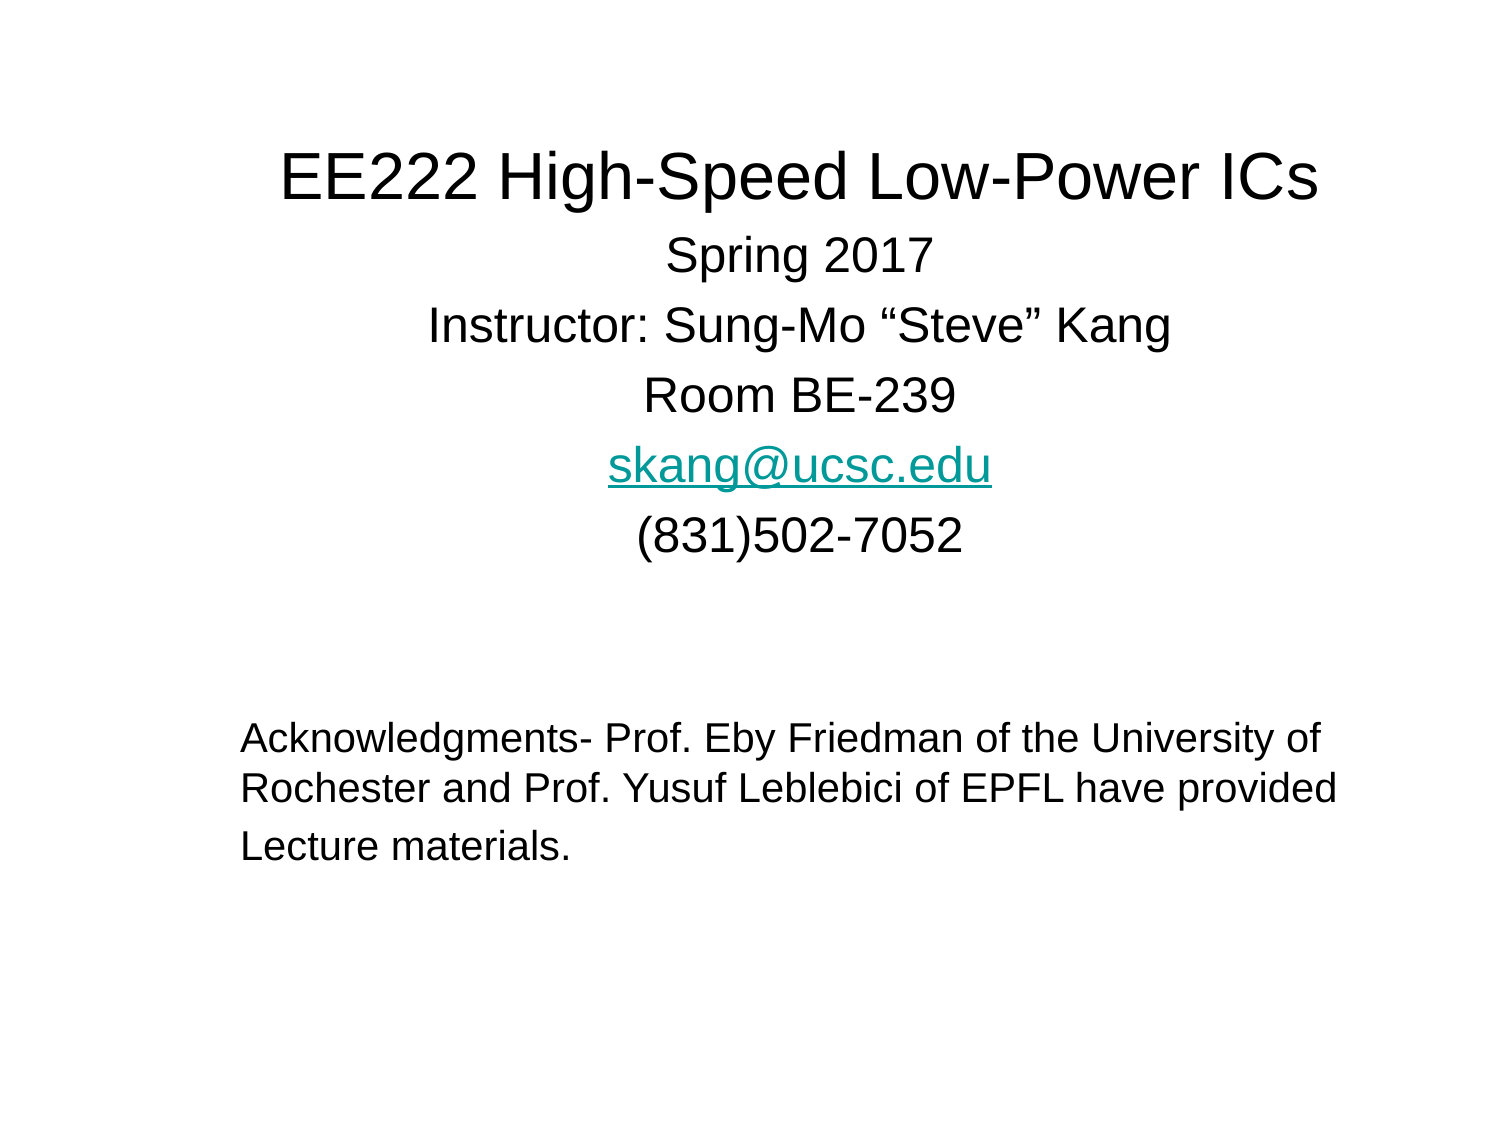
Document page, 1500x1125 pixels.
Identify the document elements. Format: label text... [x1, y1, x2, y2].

subtitle EE222 High-Speed Low-Power ICs Spring 2017 Instructor: Sung-Mo “Steve” Kang Room BE-239 skang@ucsc.edu (831)502-7052 Acknowledgments- Prof. Eby Friedman of the University of Rochester and Prof. Yusuf Leblebici of EPFL have provided Lecture materials. [225, 125, 1375, 688]
